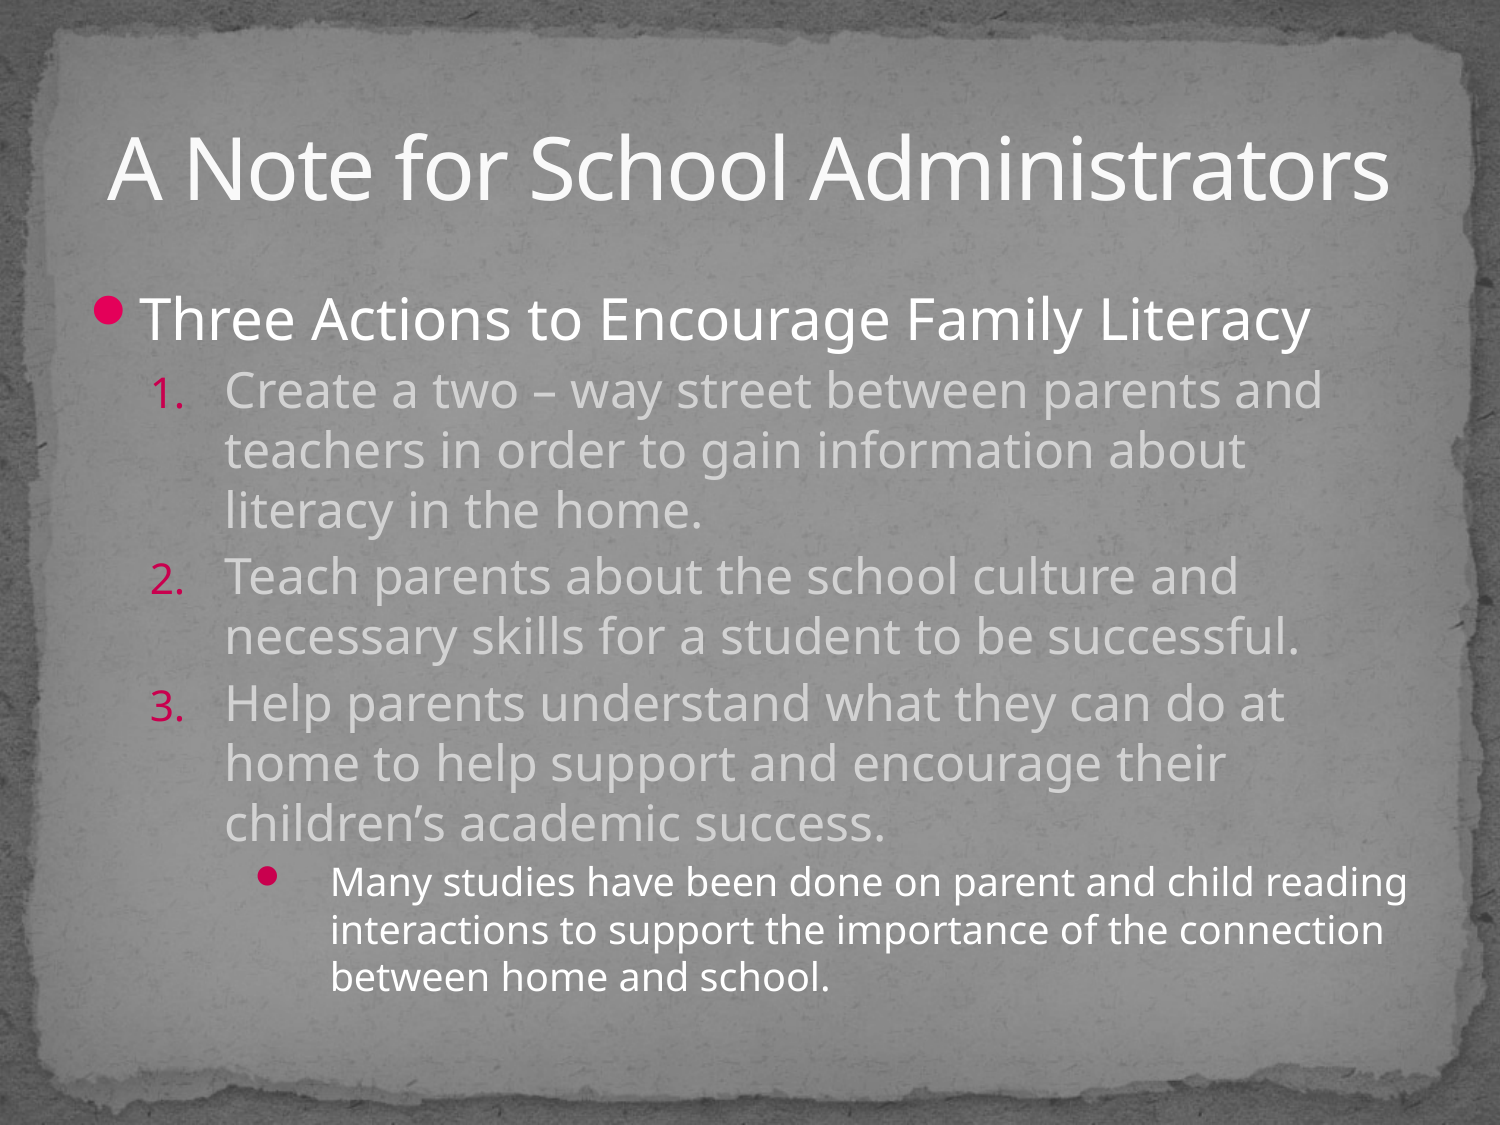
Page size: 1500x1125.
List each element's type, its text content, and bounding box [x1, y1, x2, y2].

title A Note for School Administrators [74, 24, 1425, 225]
list Three Actions to Encourage Family Literacy Create a two – way street between parents and teachers in order to gain information about literacy in the home. Teach parents about the school culture and necessary skills for a student to be successful. Help parents understand what they can do at home to help support and encourage their children’s academic success. Many studies have been done on parent and child reading interactions to support the importance of the connection between home and school. [75, 275, 1425, 1025]
